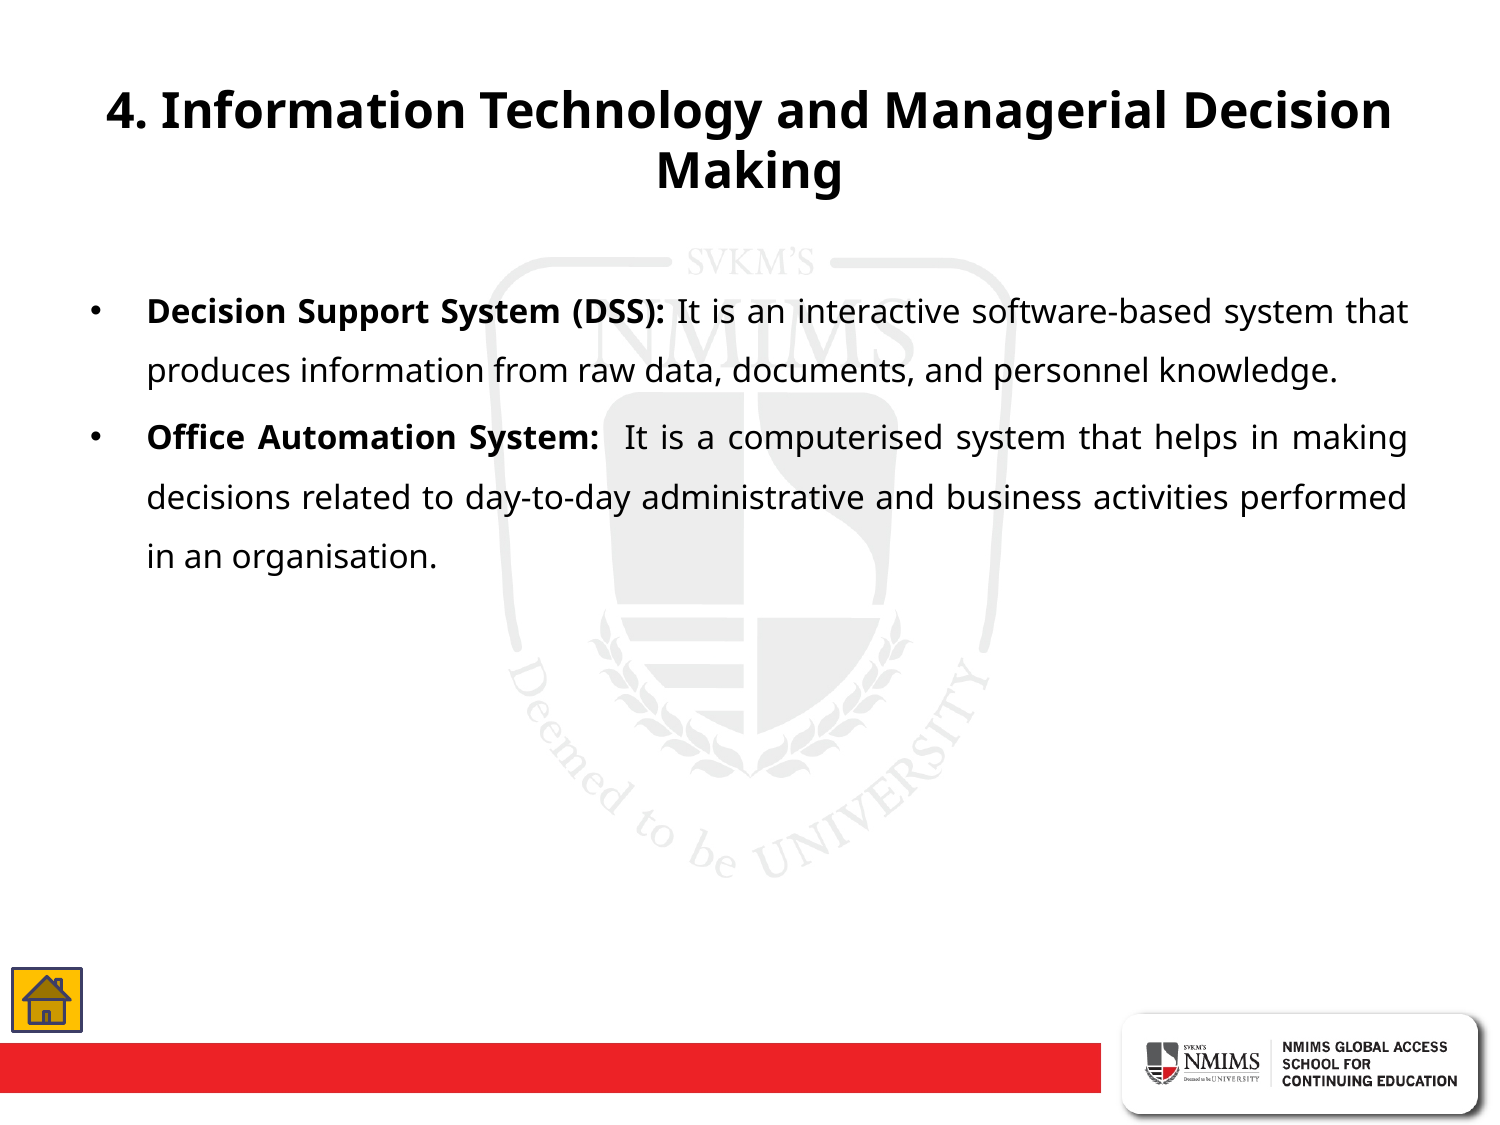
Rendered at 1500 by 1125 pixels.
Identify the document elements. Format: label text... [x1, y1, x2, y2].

text_box [12, 968, 82, 1032]
list Decision Support System (DSS): It is an interactive software-based system that produces information from raw data, documents, and personnel knowledge. Office Automation System: It is a computerised system that helps in making decisions related to day-to-day administrative and business activities performed in an organisation. [75, 262, 1425, 1005]
picture [0, 0, 1500, 1125]
title 4. Information Technology and Managerial Decision Making [75, 45, 1425, 233]
